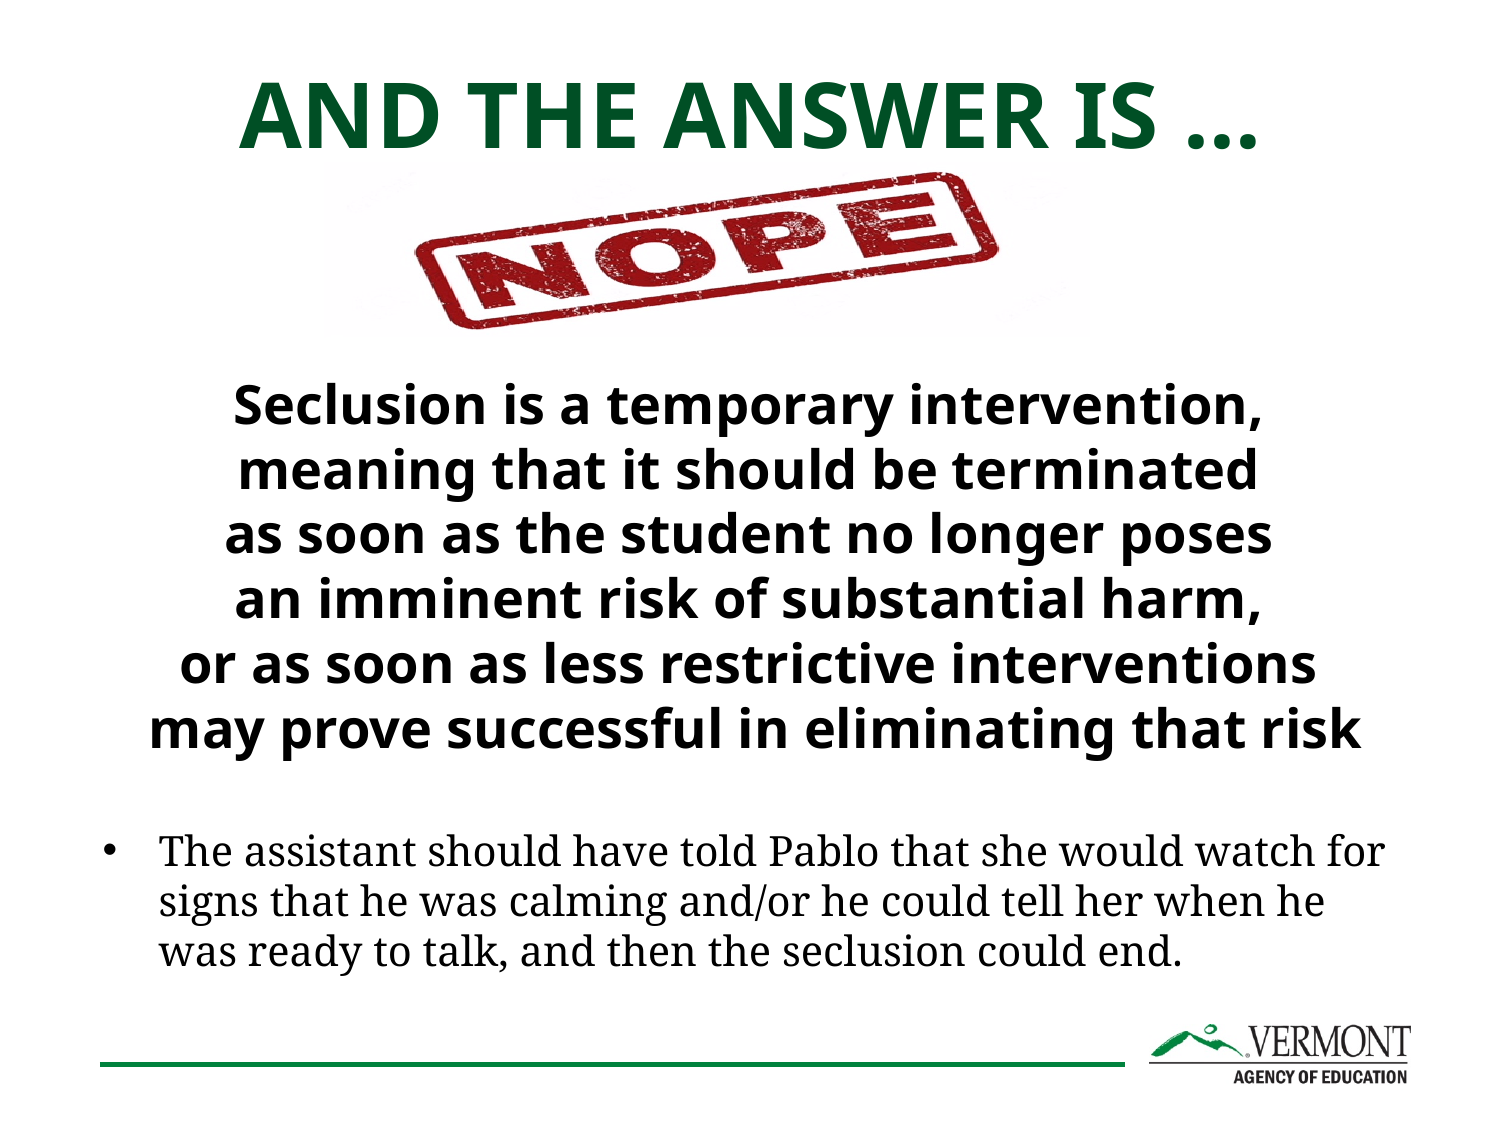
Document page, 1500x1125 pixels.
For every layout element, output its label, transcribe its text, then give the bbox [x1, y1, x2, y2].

title AND THE ANSWER IS … [75, 50, 1425, 175]
picture [1149, 1025, 1411, 1101]
list Seclusion is a temporary intervention, meaning that it should be terminated as soon as the student no longer poses an imminent risk of substantial harm, or as soon as less restrictive interventions may prove successful in eliminating that risk The assistant should have told Pablo that she would watch for signs that he was calming and/or he could tell her when he was ready to talk, and then the seclusion could end. [87, 362, 1425, 1025]
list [324, 162, 1090, 338]
